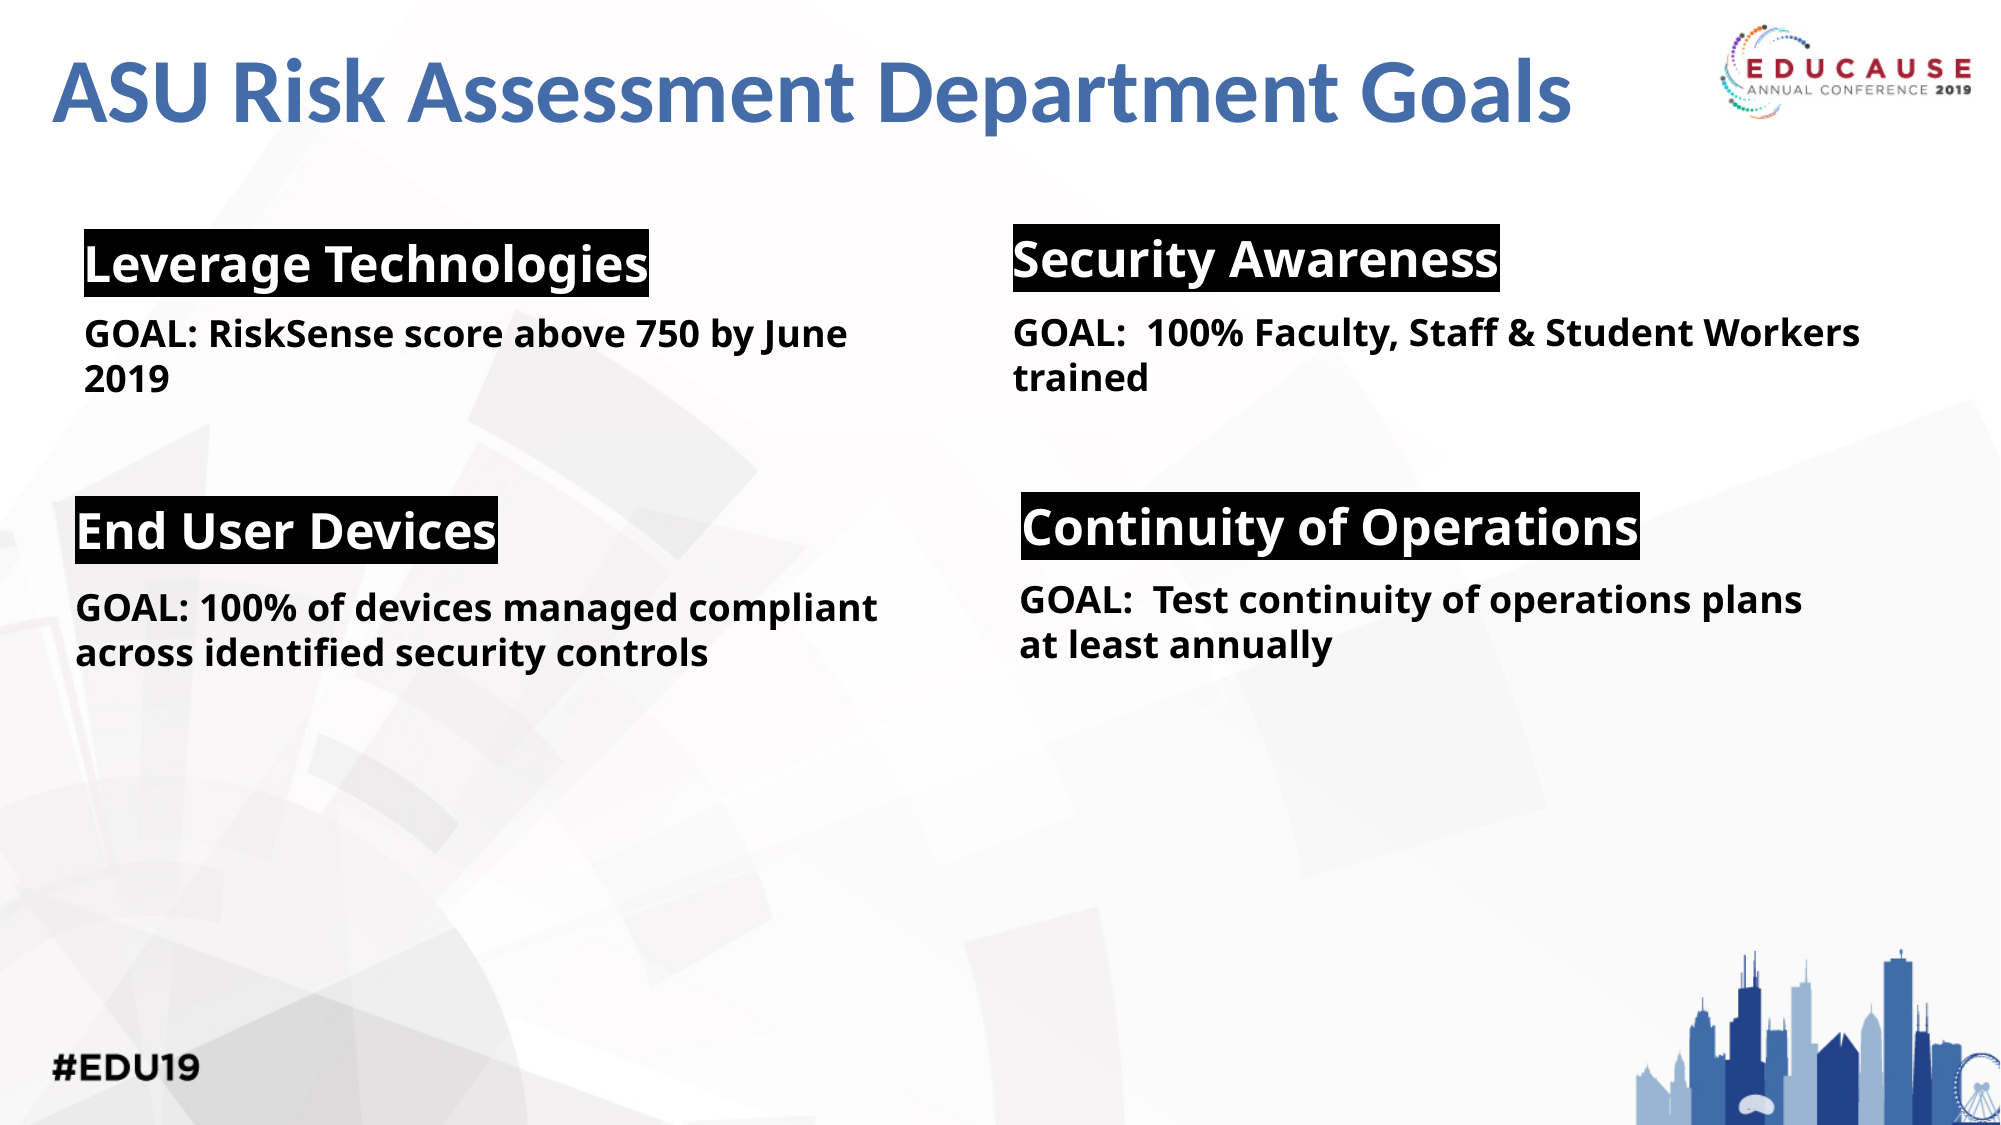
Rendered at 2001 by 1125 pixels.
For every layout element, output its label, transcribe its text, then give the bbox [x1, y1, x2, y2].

picture [0, 0, 2001, 1125]
text_box GOAL: 100% Faculty, Staff & Student Workers trained [997, 289, 1894, 481]
text_box End User Devices [60, 492, 1006, 561]
text_box GOAL: Test continuity of operations plans at least annually [1004, 556, 1853, 845]
title ASU Risk Assessment Department Goals [37, 36, 1743, 158]
text_box GOAL: 100% of devices managed compliant across identified security controls [60, 575, 927, 637]
text_box Continuity of Operations [1006, 487, 2000, 557]
text_box GOAL: RiskSense score above 750 by June 2019 [69, 302, 904, 364]
text_box Leverage Technologies [68, 224, 997, 293]
text_box Security Awareness [997, 220, 2000, 289]
